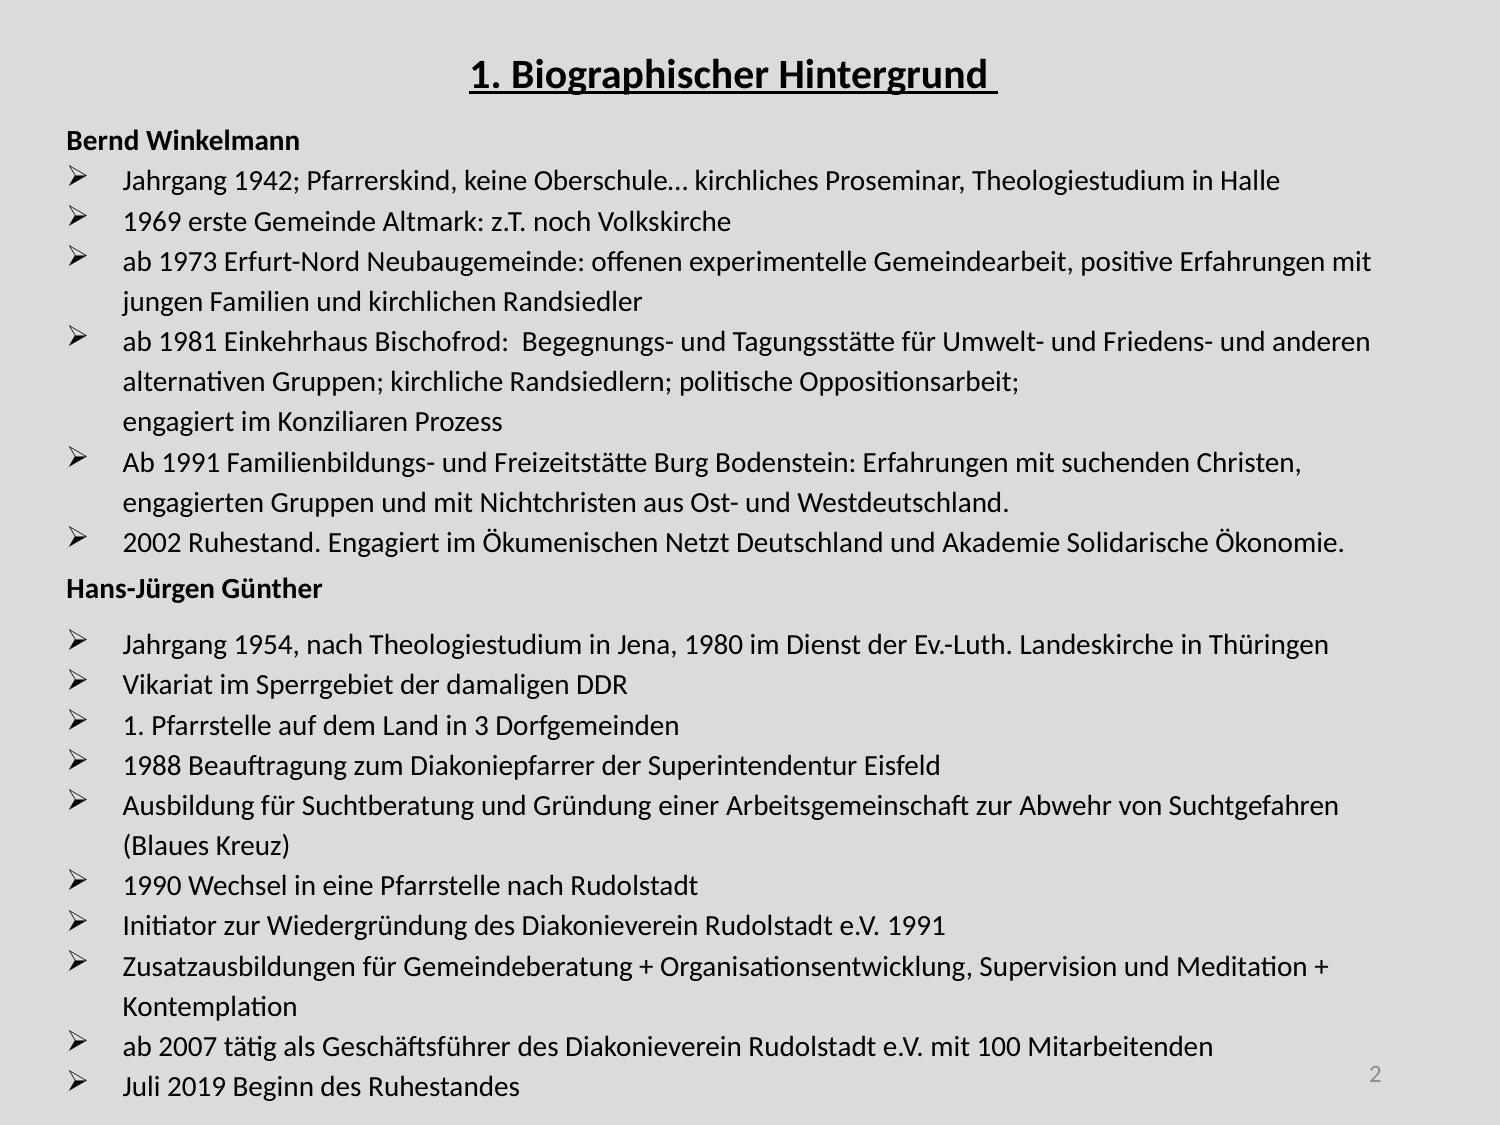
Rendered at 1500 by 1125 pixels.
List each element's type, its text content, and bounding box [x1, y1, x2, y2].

text_box Hans-Jürgen Günther Jahrgang 1954, nach Theologiestudium in Jena, 1980 im Dienst der Ev.-Luth. Landeskirche in Thüringen Vikariat im Sperrgebiet der damaligen DDR 1. Pfarrstelle auf dem Land in 3 Dorfgemeinden 1988 Beauftragung zum Diakoniepfarrer der Superintendentur Eisfeld Ausbildung für Suchtberatung und Gründung einer Arbeitsgemeinschaft zur Abwehr von Suchtgefahren (Blaues Kreuz) 1990 Wechsel in eine Pfarrstelle nach Rudolstadt Initiator zur Wiedergründung des Diakonieverein Rudolstadt e.V. 1991 Zusatzausbildungen für Gemeindeberatung + Organisationsentwicklung, Supervision und Meditation + Kontemplation ab 2007 tätig als Geschäftsführer des Diakonieverein Rudolstadt e.V. mit 100 Mitarbeitenden Juli 2019 Beginn des Ruhestandes [51, 562, 1397, 1110]
text_box Bernd Winkelmann Jahrgang 1942; Pfarrerskind, keine Oberschule… kirchliches Proseminar, Theologiestudium in Halle 1969 erste Gemeinde Altmark: z.T. noch Volkskirche ab 1973 Erfurt-Nord Neubaugemeinde: offenen experimentelle Gemeindearbeit, positive Erfahrungen mit jungen Familien und kirchlichen Randsiedler ab 1981 Einkehrhaus Bischofrod: Begegnungs- und Tagungsstätte für Umwelt- und Friedens- und anderen alternativen Gruppen; kirchliche Randsiedlern; politische Oppositionsarbeit; engagiert im Konziliaren Prozess Ab 1991 Familienbildungs- und Freizeitstätte Burg Bodenstein: Erfahrungen mit suchenden Christen, engagierten Gruppen und mit Nichtchristen aus Ost- und Westdeutschland. 2002 Ruhestand. Engagiert im Ökumenischen Netzt Deutschland und Akademie Solidarische Ökonomie. [51, 114, 1397, 562]
title 1. Biographischer Hintergrund [103, 33, 1365, 114]
